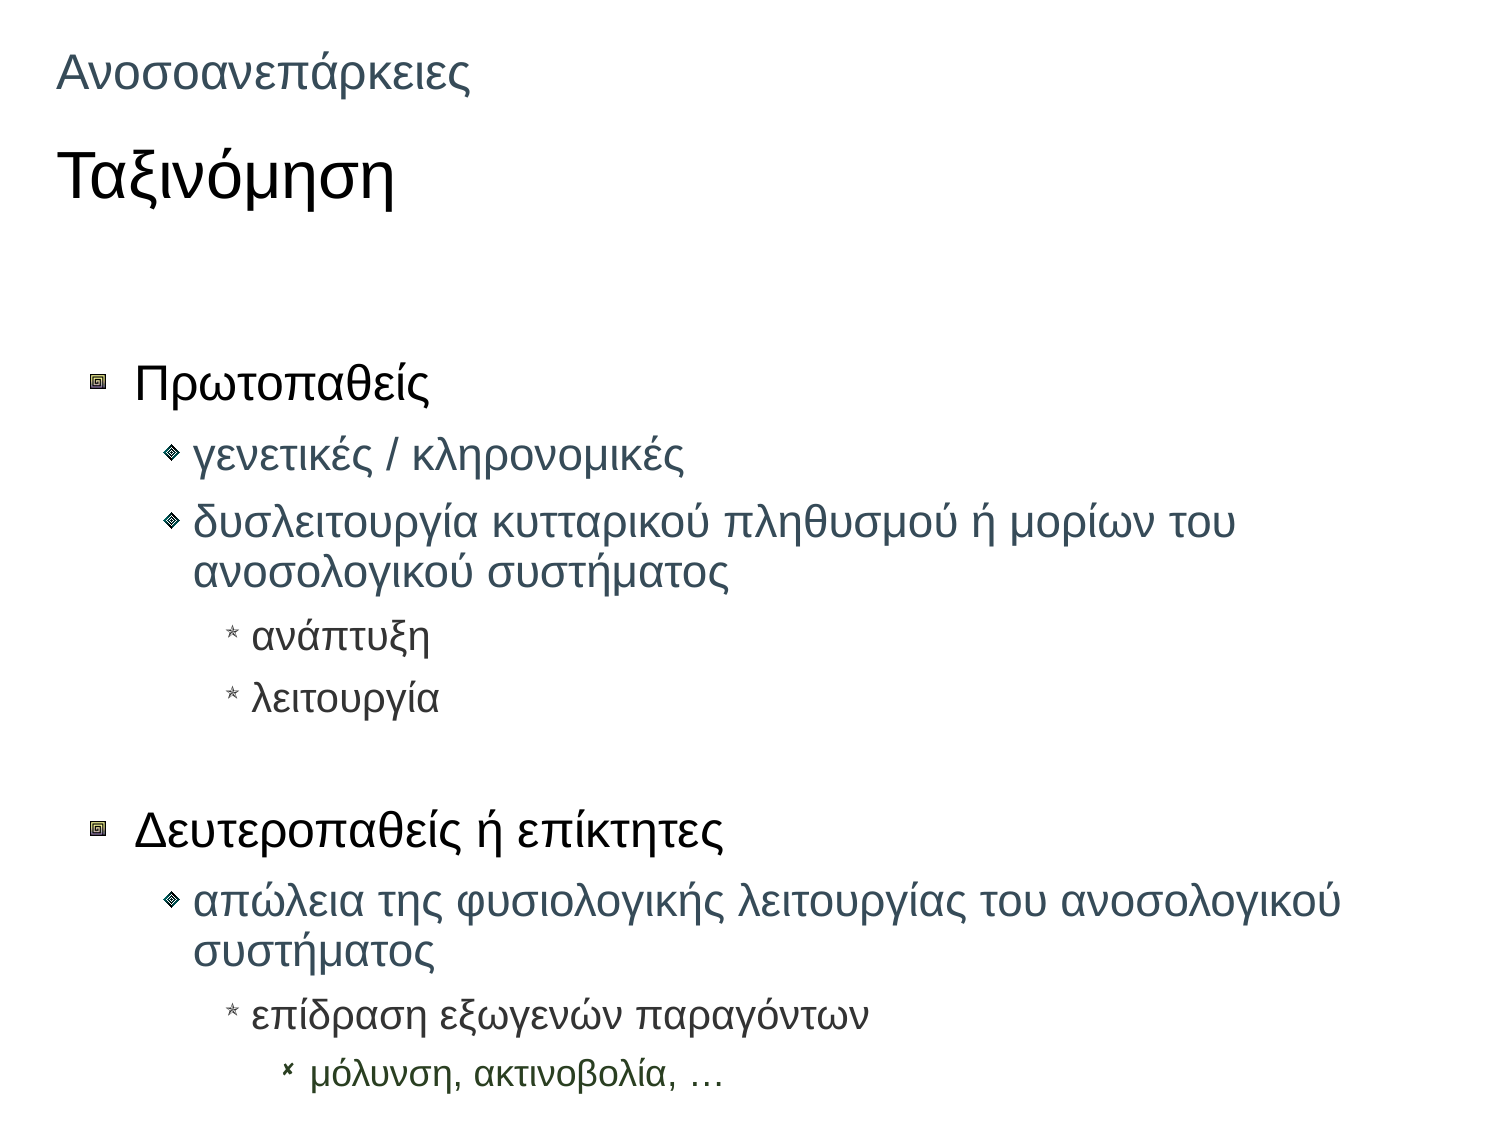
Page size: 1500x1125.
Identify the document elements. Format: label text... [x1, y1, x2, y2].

list Πρωτοπαθείς γενετικές / κληρονομικές δυσλειτουργία κυτταρικού πληθυσμού ή μορίων του ανοσολογικού συστήματος ανάπτυξη λειτουργία Δευτεροπαθείς ή επίκτητες απώλεια της φυσιολογικής λειτουργίας του ανοσολογικού συστήματος επίδραση εξωγενών παραγόντων μόλυνση, ακτινοβολία, … [74, 349, 1500, 1118]
picture [90, 374, 106, 389]
picture [163, 512, 180, 529]
picture [90, 821, 106, 836]
title Ανοσοανεπάρκειες Ταξινόμηση [41, 18, 1500, 209]
picture [163, 444, 180, 461]
picture [163, 891, 180, 908]
